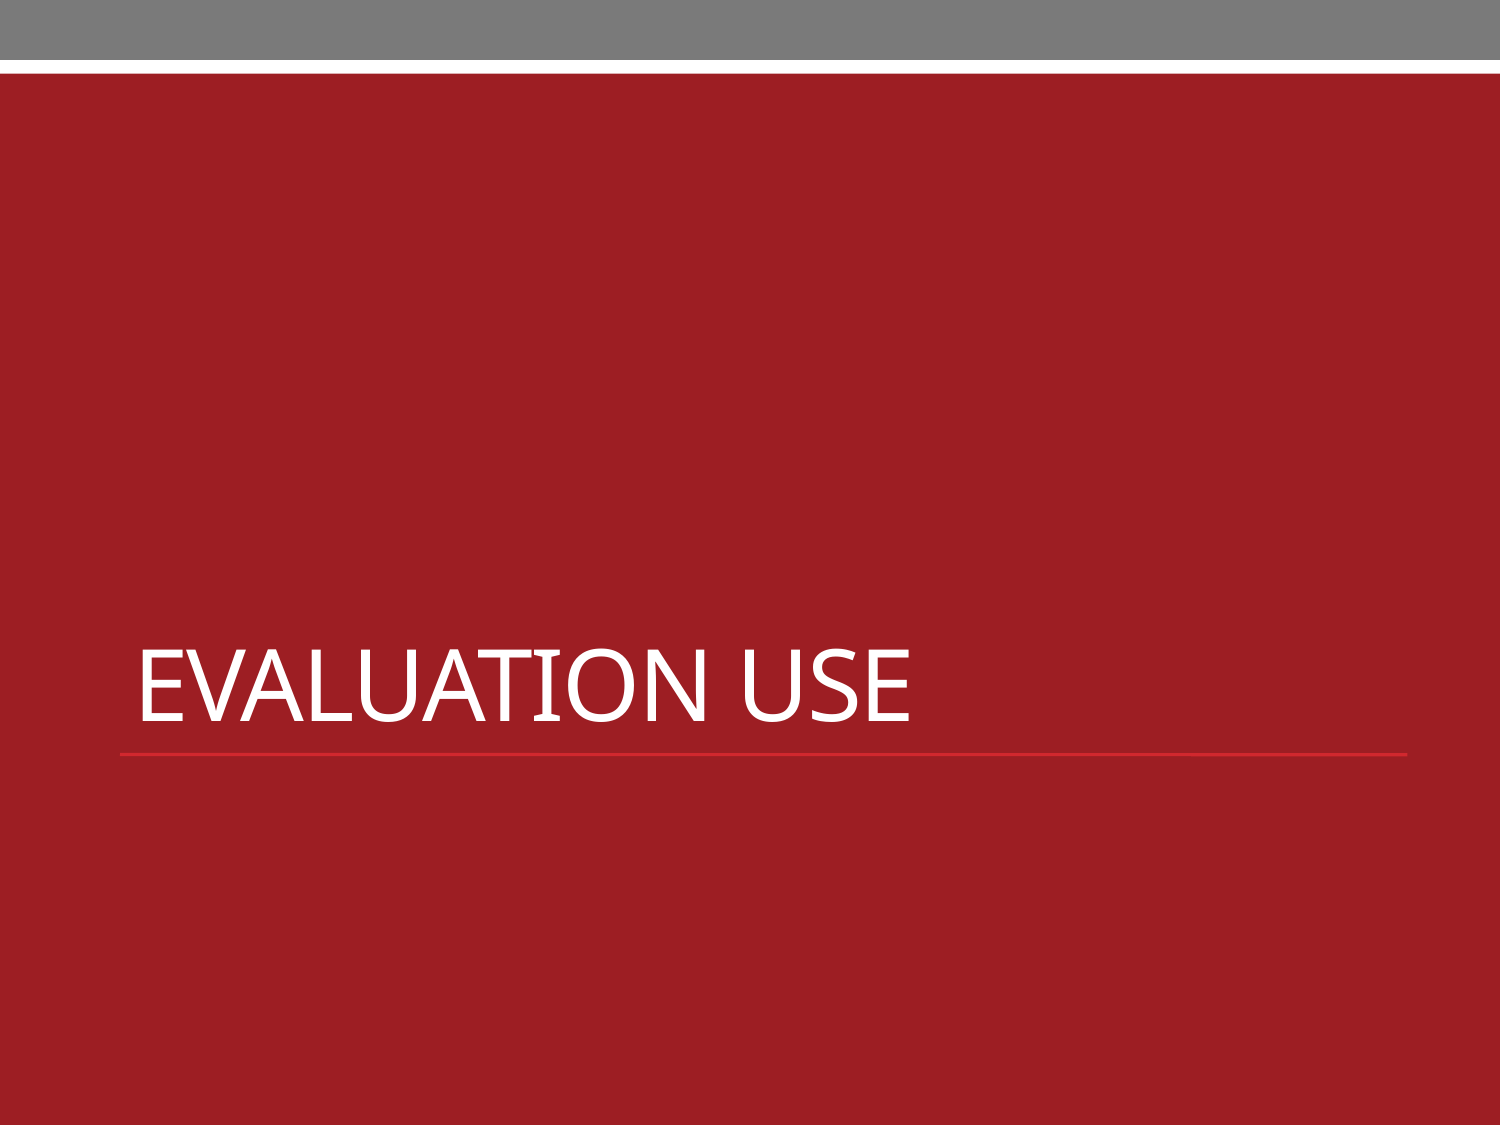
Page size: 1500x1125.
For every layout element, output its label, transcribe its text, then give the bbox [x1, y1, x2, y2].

title Evaluation use [118, 387, 1394, 749]
